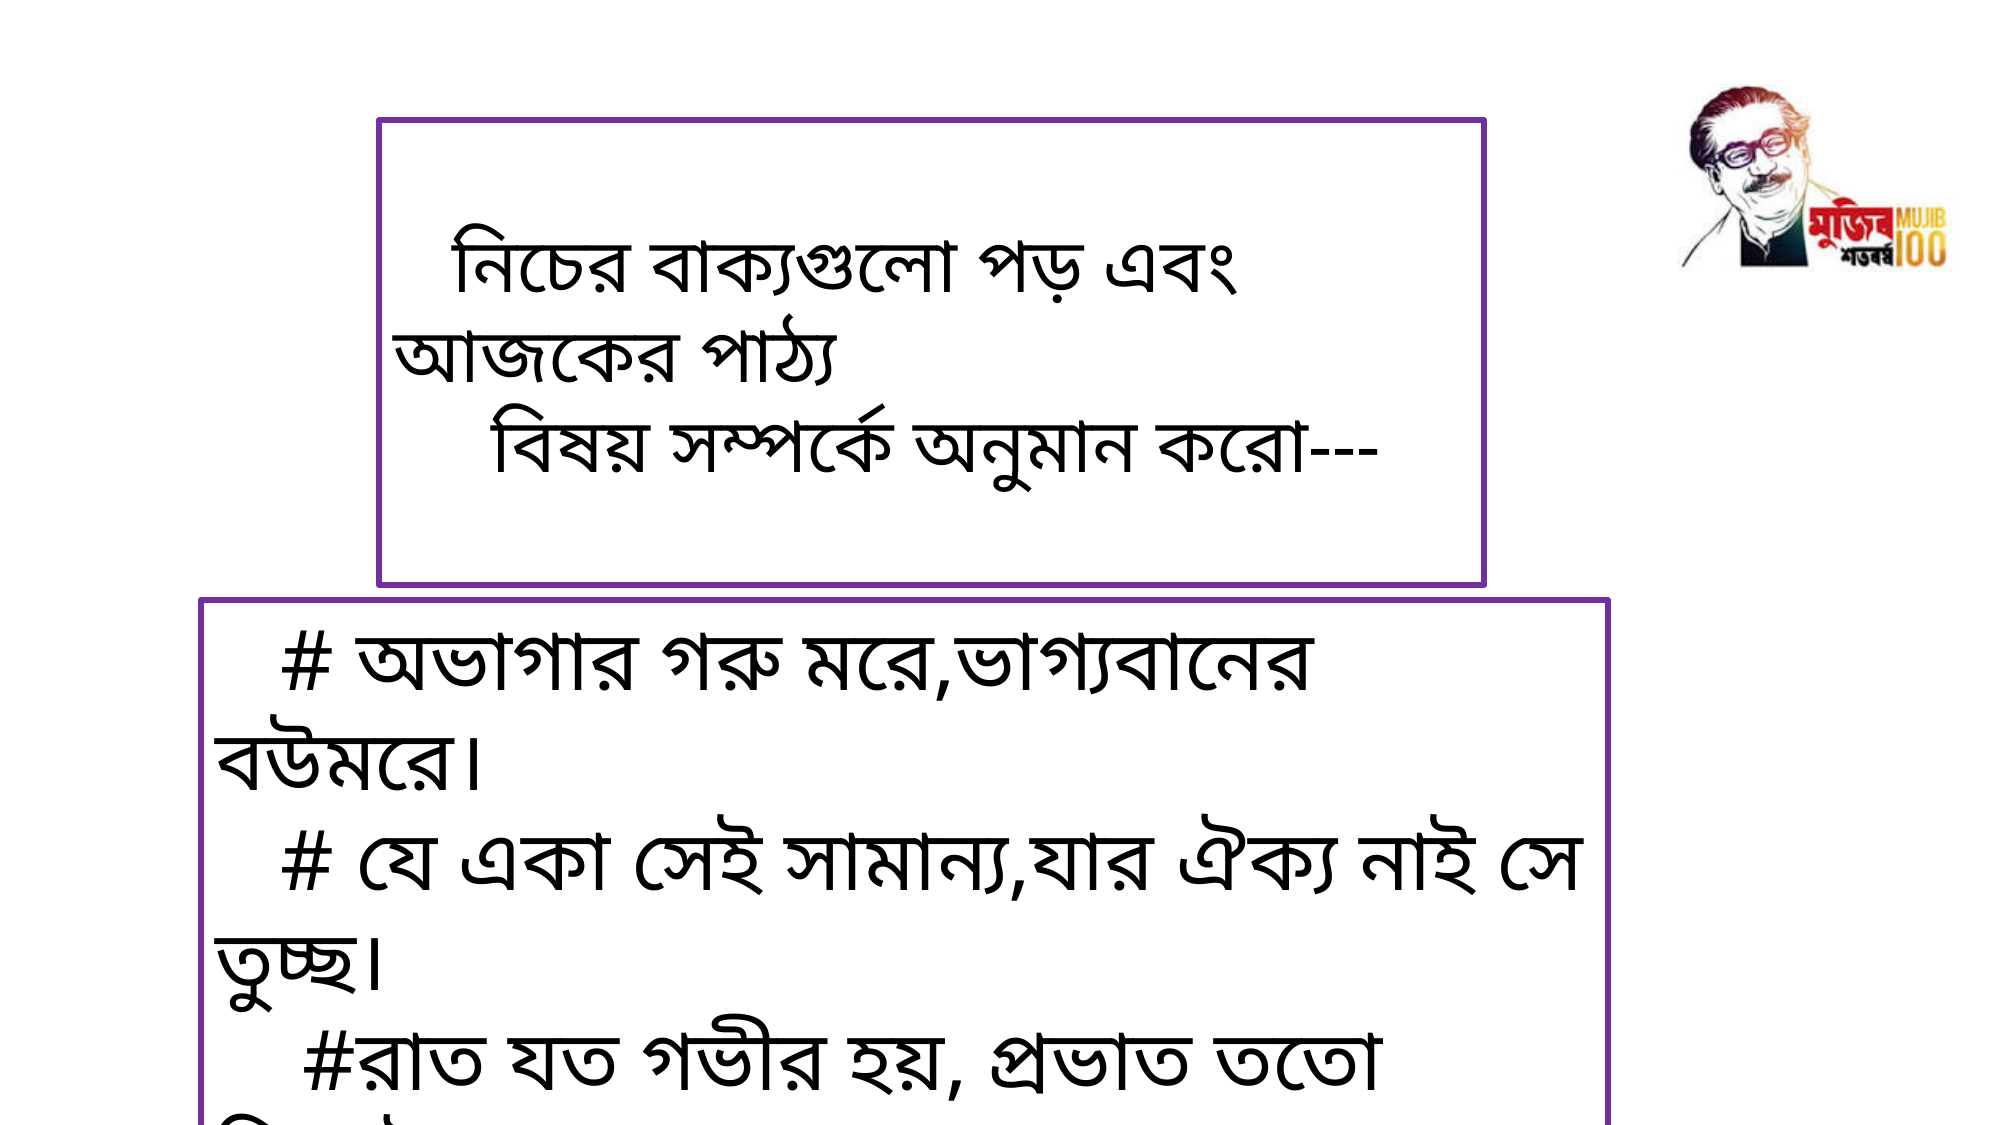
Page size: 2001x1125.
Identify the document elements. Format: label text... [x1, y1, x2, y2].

text_box নিচের বাক্যগুলো পড় এবং আজকের পাঠ্য বিষয় সম্পর্কে অনুমান করো--- [379, 120, 1485, 586]
picture [1677, 84, 1958, 272]
text_box # অভাগার গরু মরে,ভাগ্যবানের বউমরে। # যে একা সেই সামান্য,যার ঐক্য নাই সে তুচ্ছ। #রাত যত গভীর হয়, প্রভাত ততো নিকটে আসে। [200, 600, 1608, 1125]
